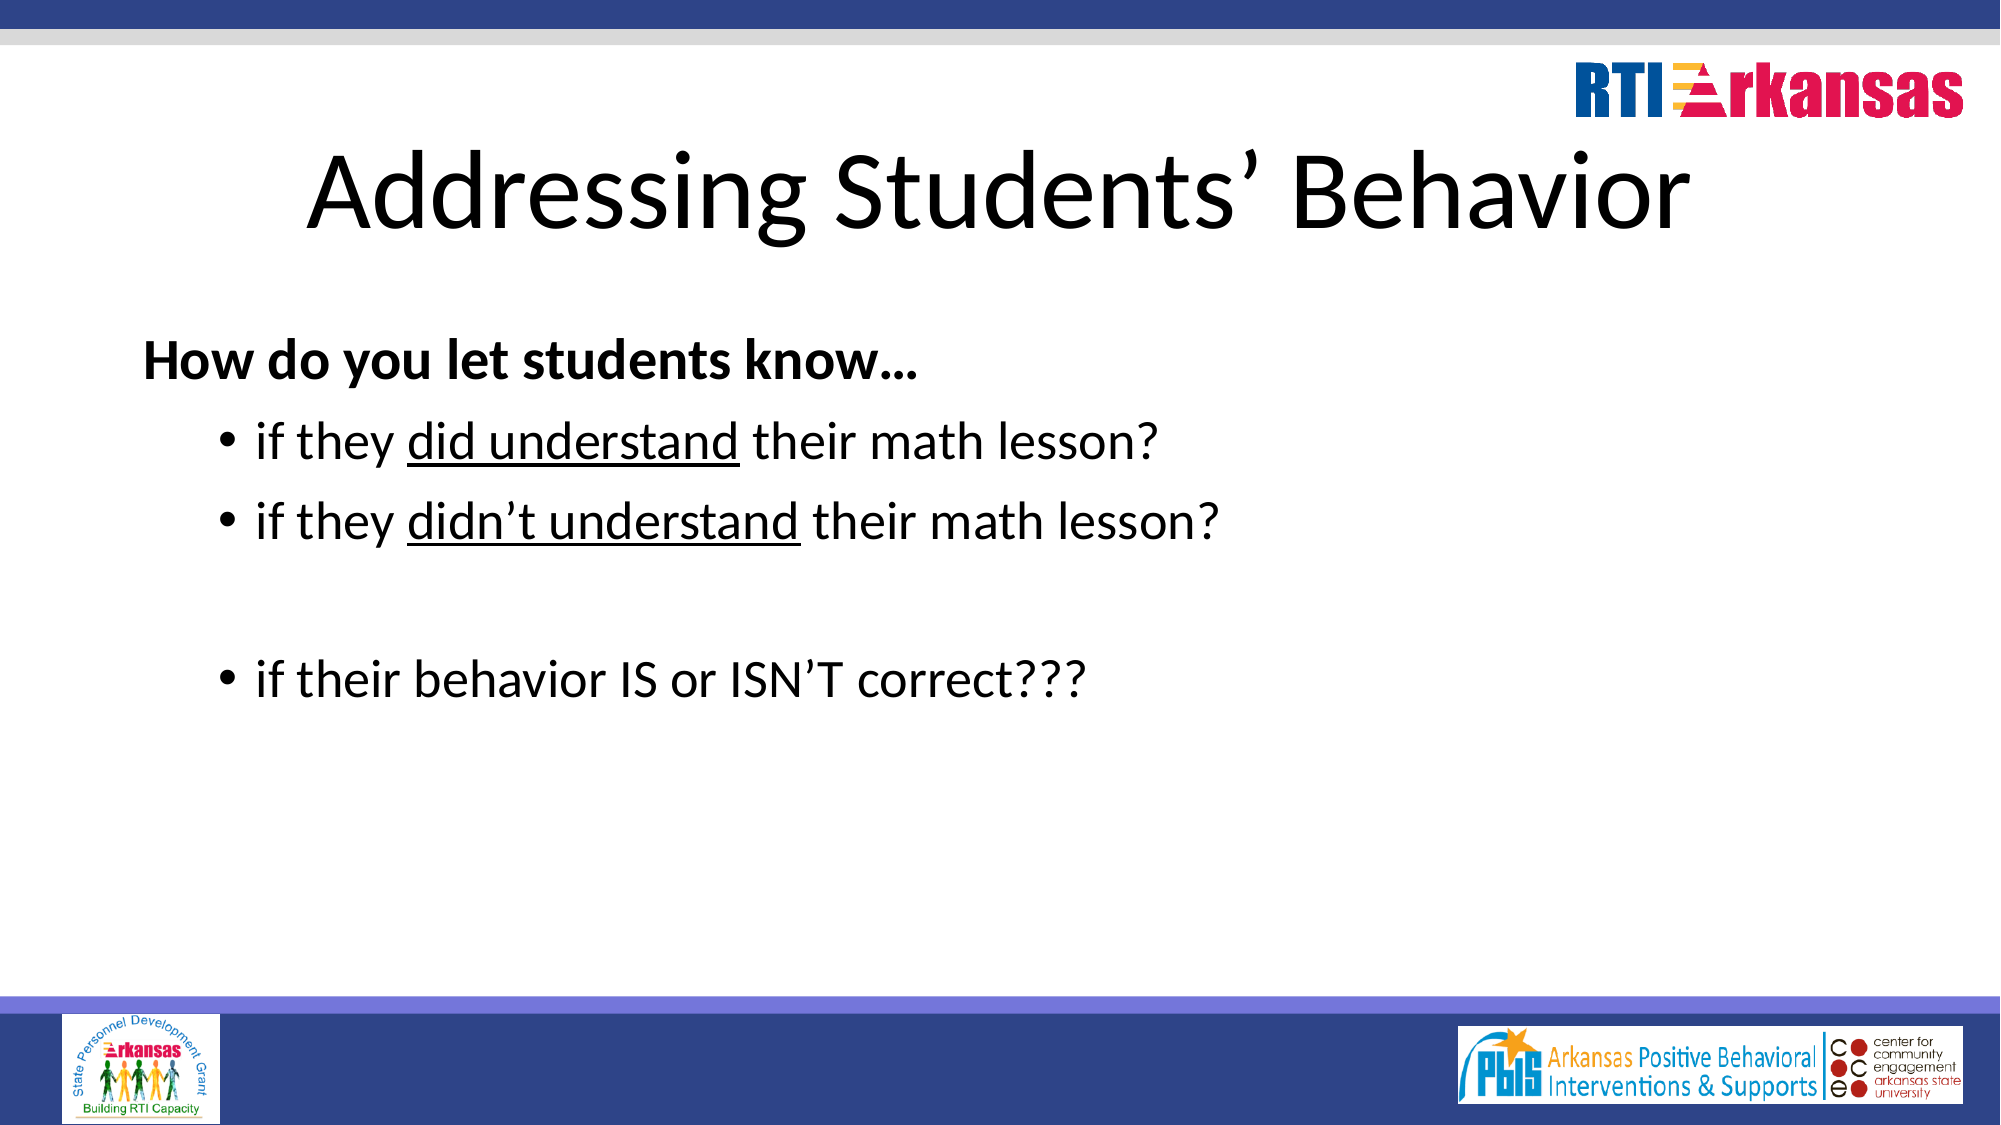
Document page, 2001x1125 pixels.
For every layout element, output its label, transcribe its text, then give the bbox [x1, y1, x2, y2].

title Addressing Students’ Behavior [0, 113, 2000, 261]
picture [1573, 55, 1964, 113]
picture [1458, 1025, 1964, 1104]
list How do you let students know… if they did understand their math lesson? if they didn’t understand their math lesson? if their behavior IS or ISN’T correct??? [128, 321, 1885, 868]
picture [62, 1013, 220, 1124]
